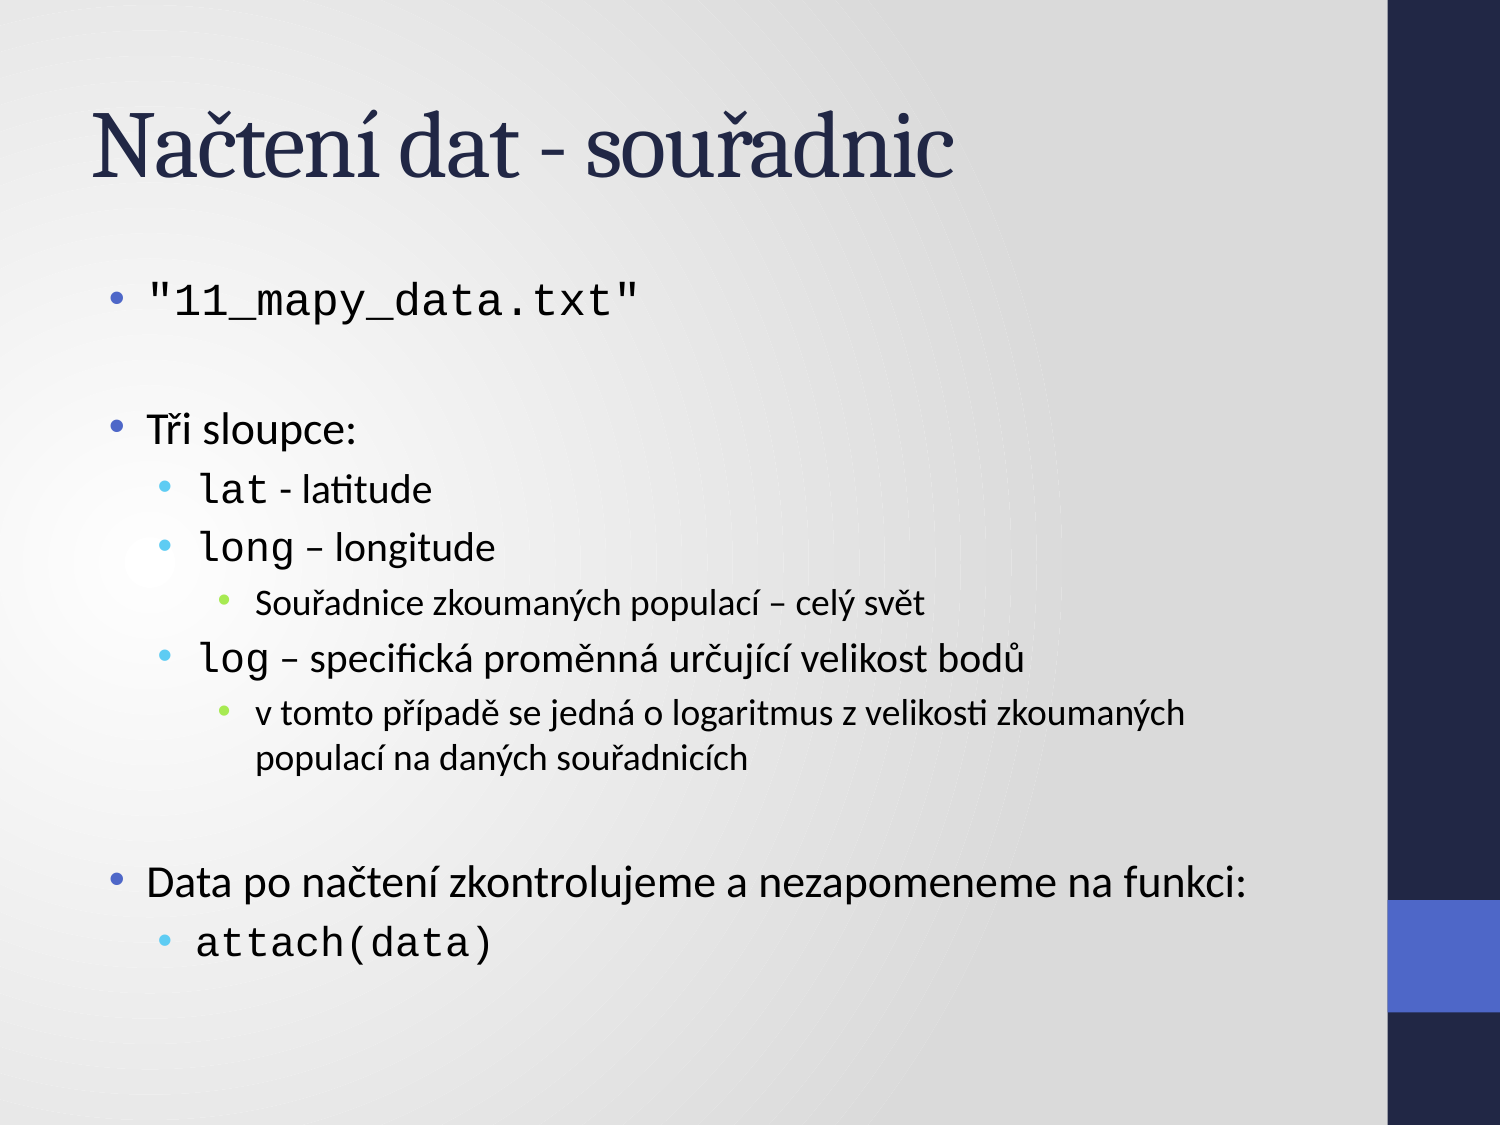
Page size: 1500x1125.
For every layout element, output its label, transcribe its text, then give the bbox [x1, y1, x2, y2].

title Načtení dat - souřadnic [75, 45, 1325, 233]
list "11_mapy_data.txt" Tři sloupce: lat - latitude long – longitude Souřadnice zkoumaných populací – celý svět log – specifická proměnná určující velikost bodů v tomto případě se jedná o logaritmus z velikosti zkoumaných populací na daných souřadnicích Data po načtení zkontrolujeme a nezapomeneme na funkci: attach(data) [75, 262, 1325, 1050]
